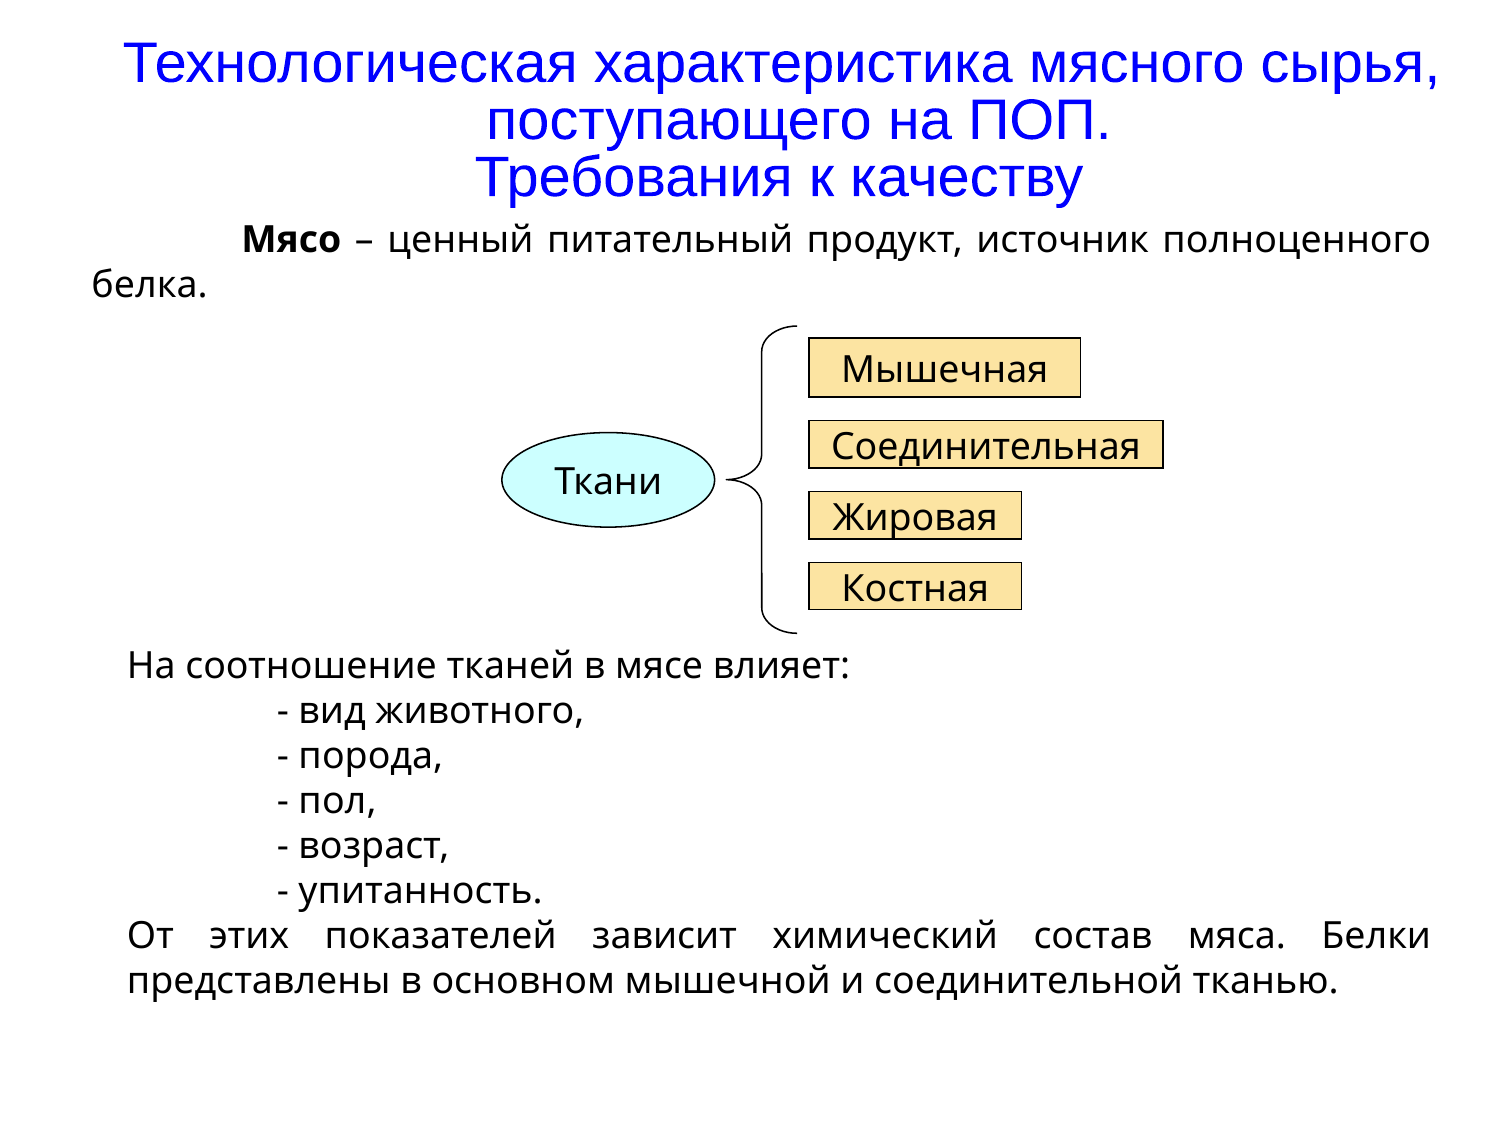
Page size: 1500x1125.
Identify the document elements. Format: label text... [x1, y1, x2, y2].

text_box Мясо – ценный питательный продукт, источник полноценного белка. [76, 207, 1447, 313]
text_box Костная [809, 562, 1022, 610]
text_box [726, 326, 798, 633]
text_box Ткани [501, 432, 715, 528]
text_box Мышечная [809, 338, 1081, 398]
text_box Соединительная [809, 420, 1164, 468]
text_box На соотношение тканей в мясе влияет: - вид животного, - порода, - пол, - возраст, - упитанность. От этих показателей зависит химический состав мяса. Белки представлены в основном мышечной и соединительной тканью. [112, 633, 1447, 1008]
text_box Жировая [809, 491, 1022, 539]
